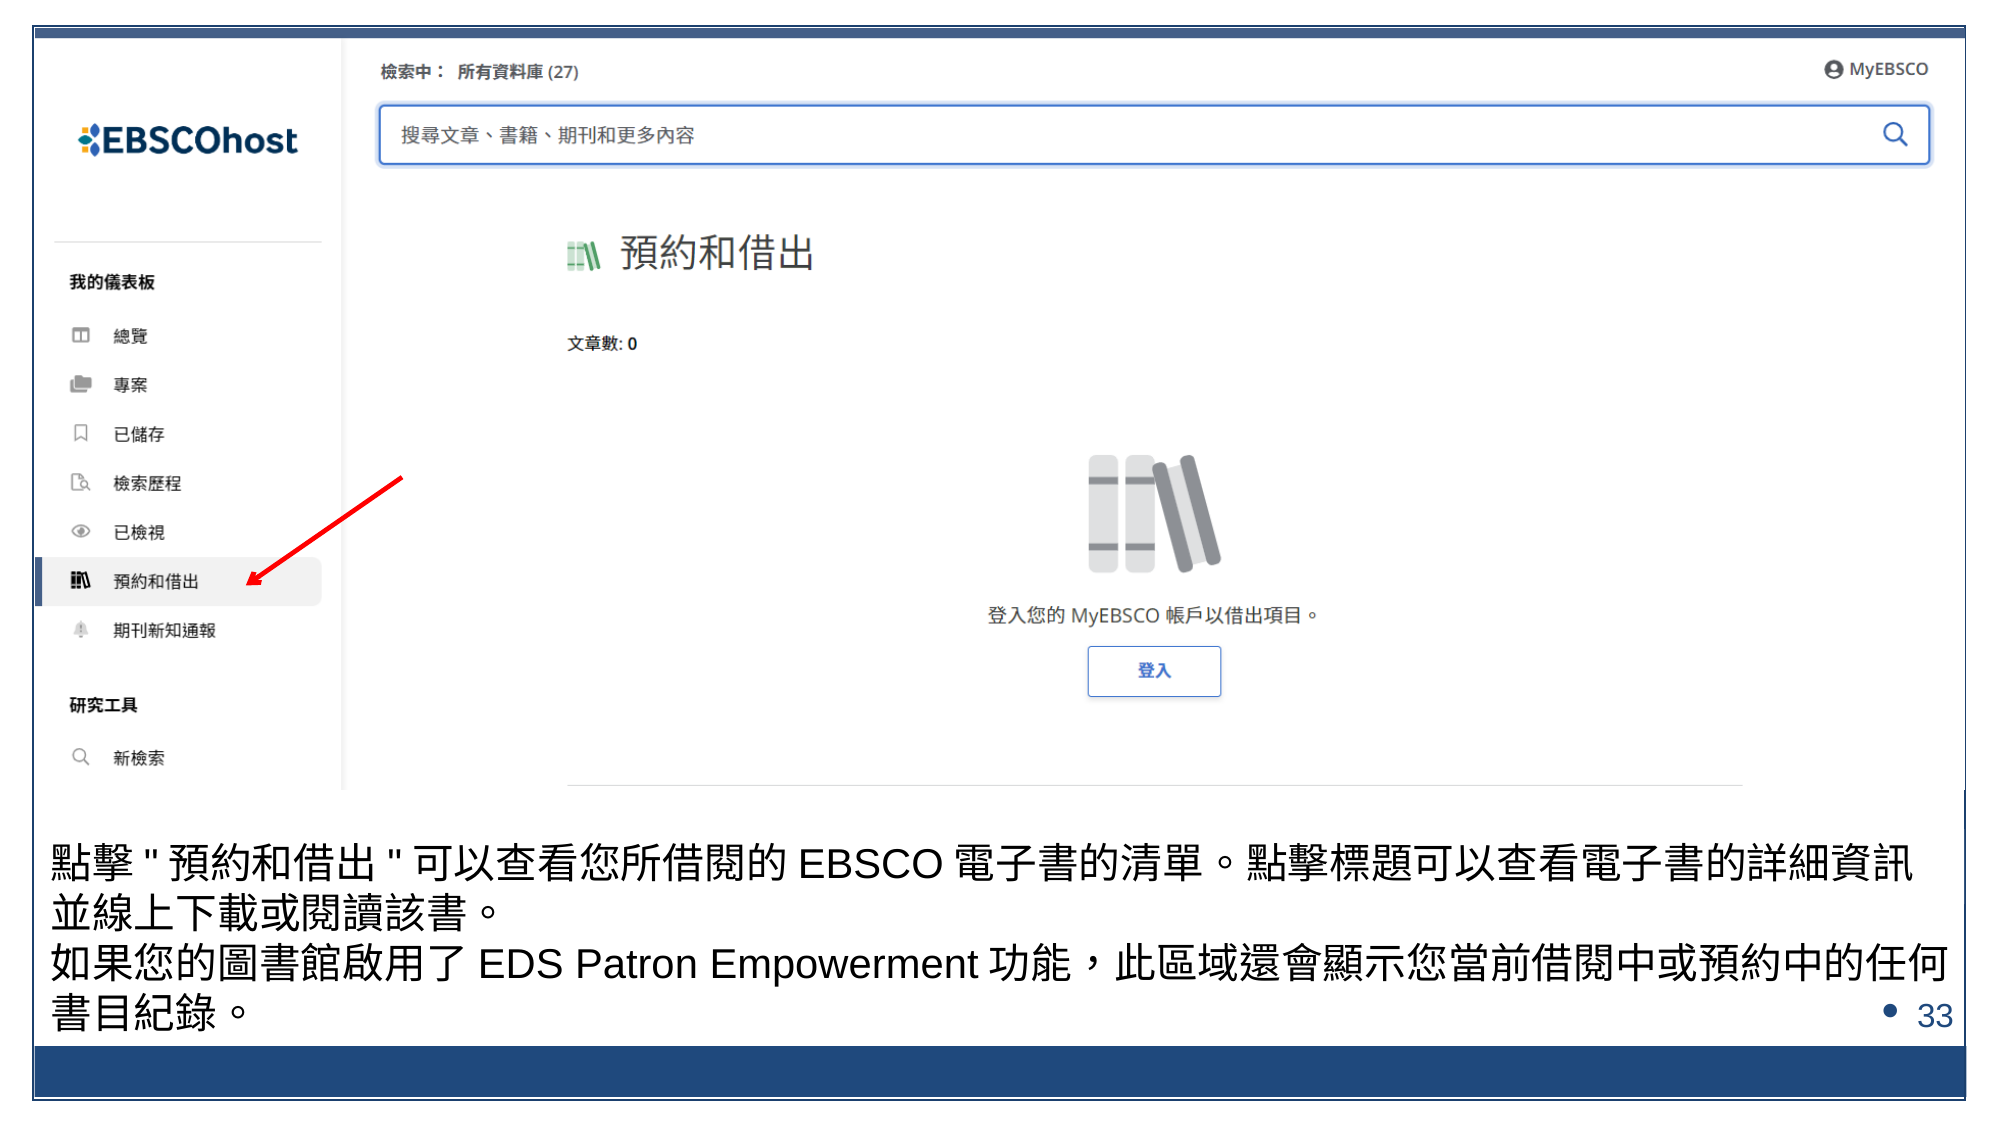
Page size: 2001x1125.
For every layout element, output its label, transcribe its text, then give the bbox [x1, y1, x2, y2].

slide_number 33 [1851, 978, 1985, 1051]
picture [35, 28, 1965, 790]
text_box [245, 476, 403, 586]
text_box 點擊"預約和借出"可以查看您所借閱的EBSCO電子書的清單。點擊標題可以查看電子書的詳細資訊並線上下載或閱讀該書。 如果您的圖書館啟用了EDS Patron Empowerment功能，此區域還會顯示您當前借閱中或預約中的任何書目紀錄。 [35, 829, 1965, 905]
